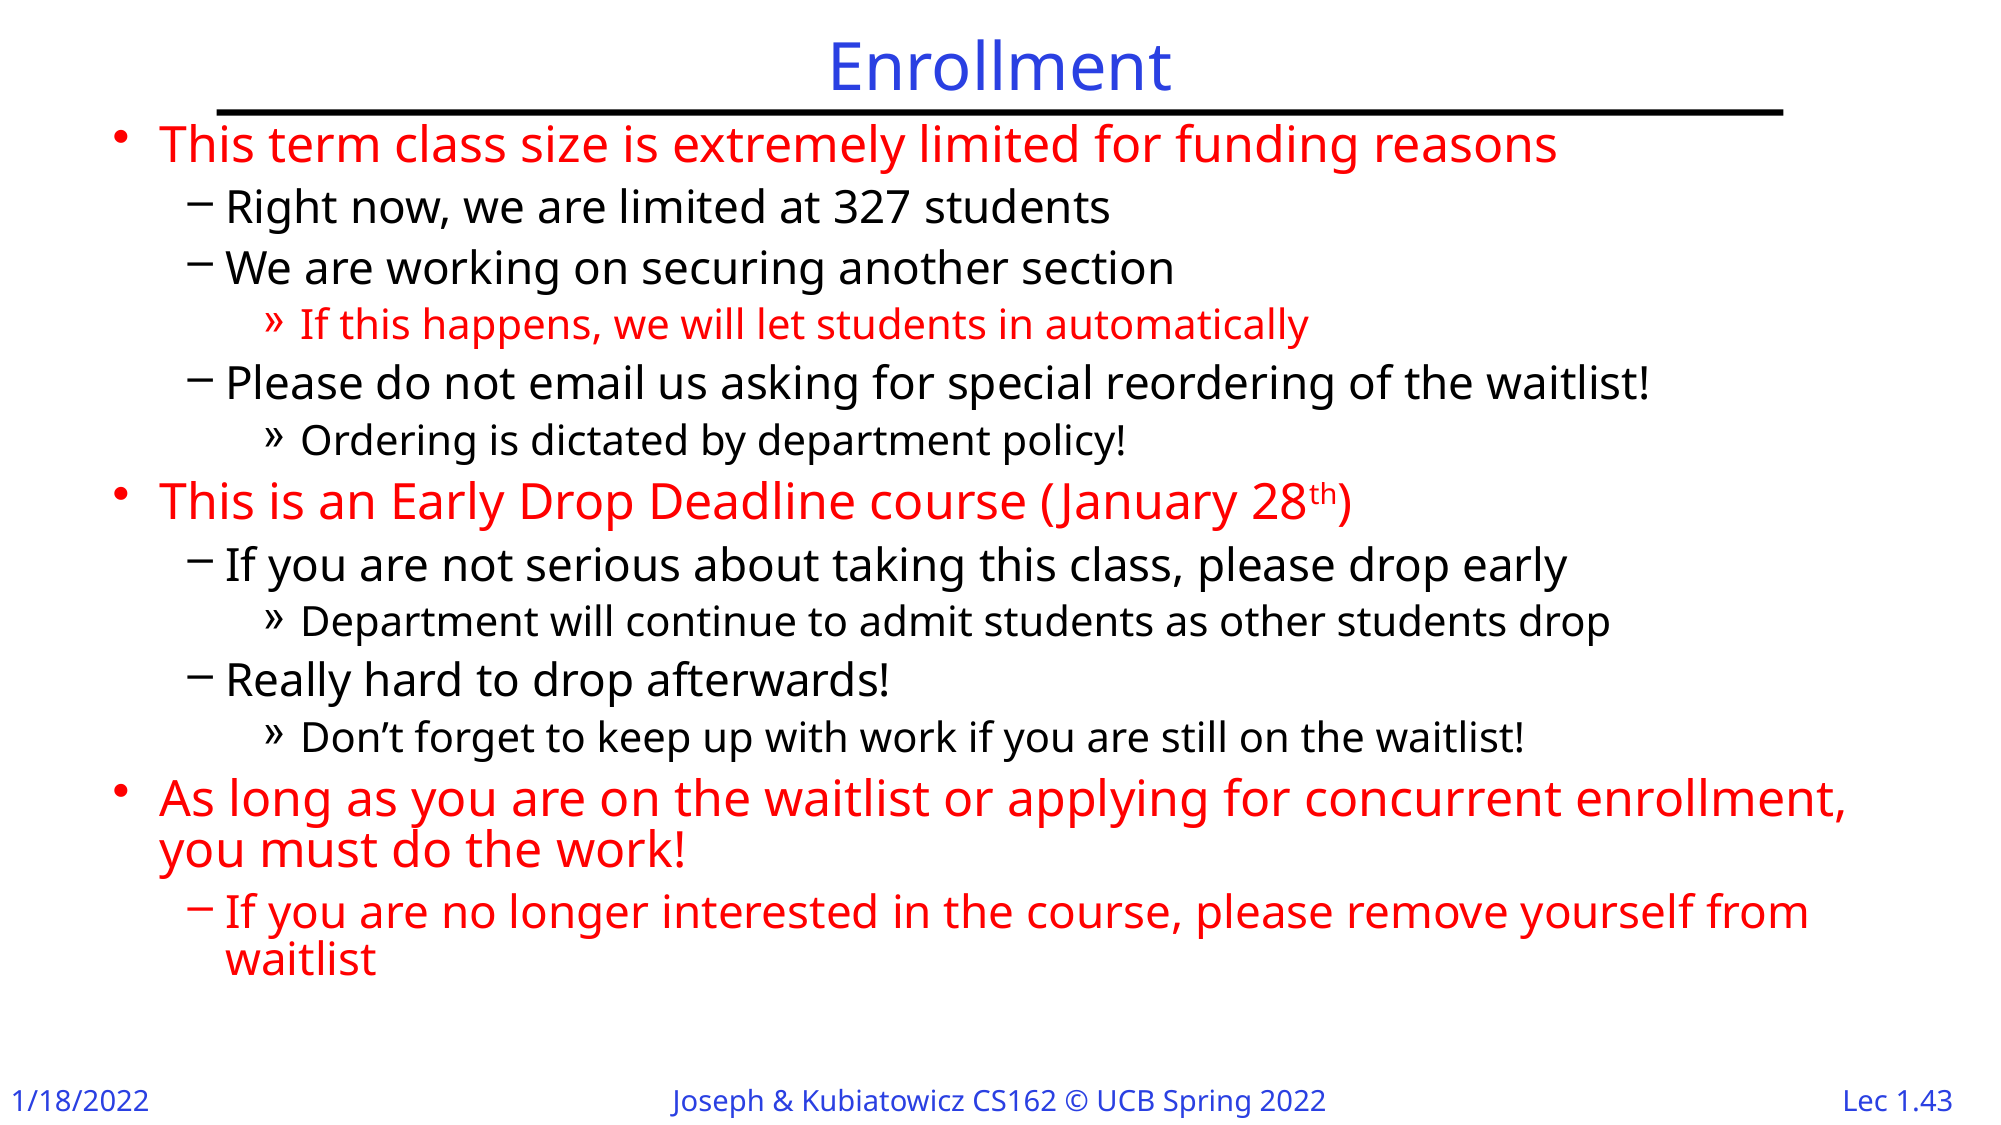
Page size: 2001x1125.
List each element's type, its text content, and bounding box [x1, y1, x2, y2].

list This term class size is extremely limited for funding reasons Right now, we are limited at 327 students We are working on securing another section If this happens, we will let students in automatically Please do not email us asking for special reordering of the waitlist! Ordering is dictated by department policy! This is an Early Drop Deadline course (January 28th) If you are not serious about taking this class, please drop early Department will continue to admit students as other students drop Really hard to drop afterwards! Don’t forget to keep up with work if you are still on the waitlist! As long as you are on the waitlist or applying for concurrent enrollment, you must do the work! If you are no longer interested in the course, please remove yourself from waitlist [97, 114, 1903, 952]
title Enrollment [216, 24, 1784, 113]
